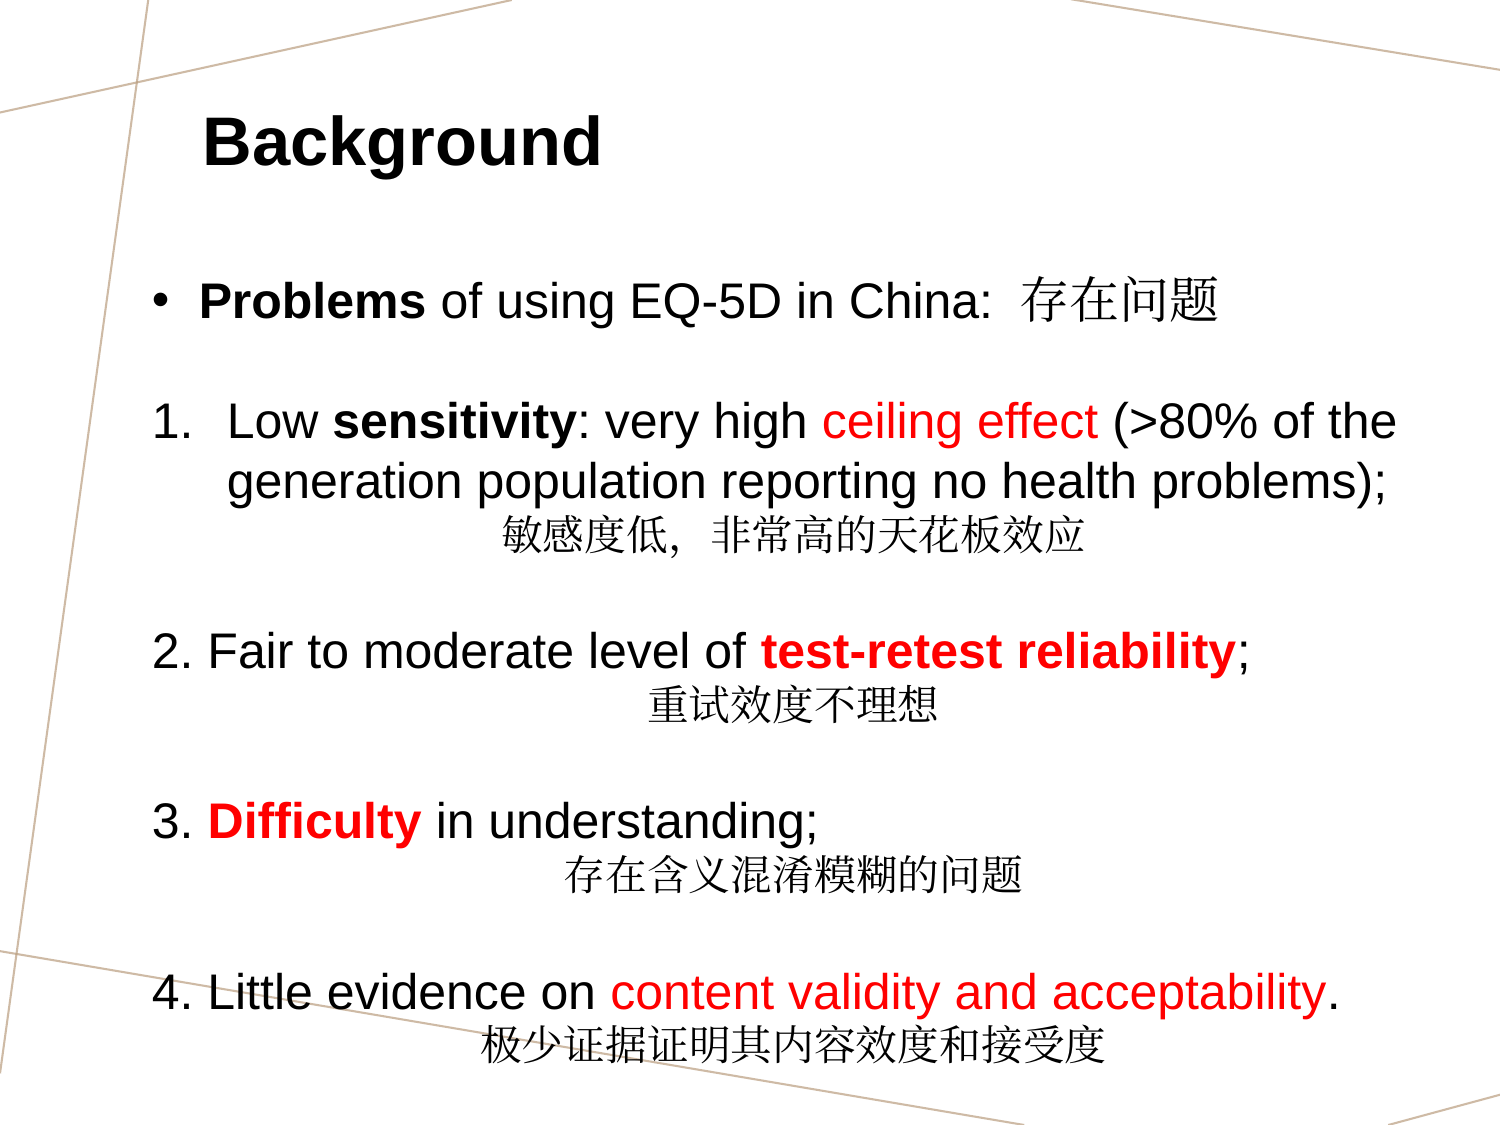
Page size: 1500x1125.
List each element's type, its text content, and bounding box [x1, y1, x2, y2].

title Background [187, 87, 1400, 246]
text_box Problems of using EQ-5D in China: 存在问题 Low sensitivity: very high ceiling effect (>80% of the generation population reporting no health problems); 敏感度低，非常高的天花板效应 2. Fair to moderate level of test-retest reliability; 重试效度不理想 3. Difficulty in understanding; 存在含义混淆糢糊的问题 4. Little evidence on content validity and acceptability. 极少证据证明其内容效度和接受度 [137, 261, 1450, 1077]
